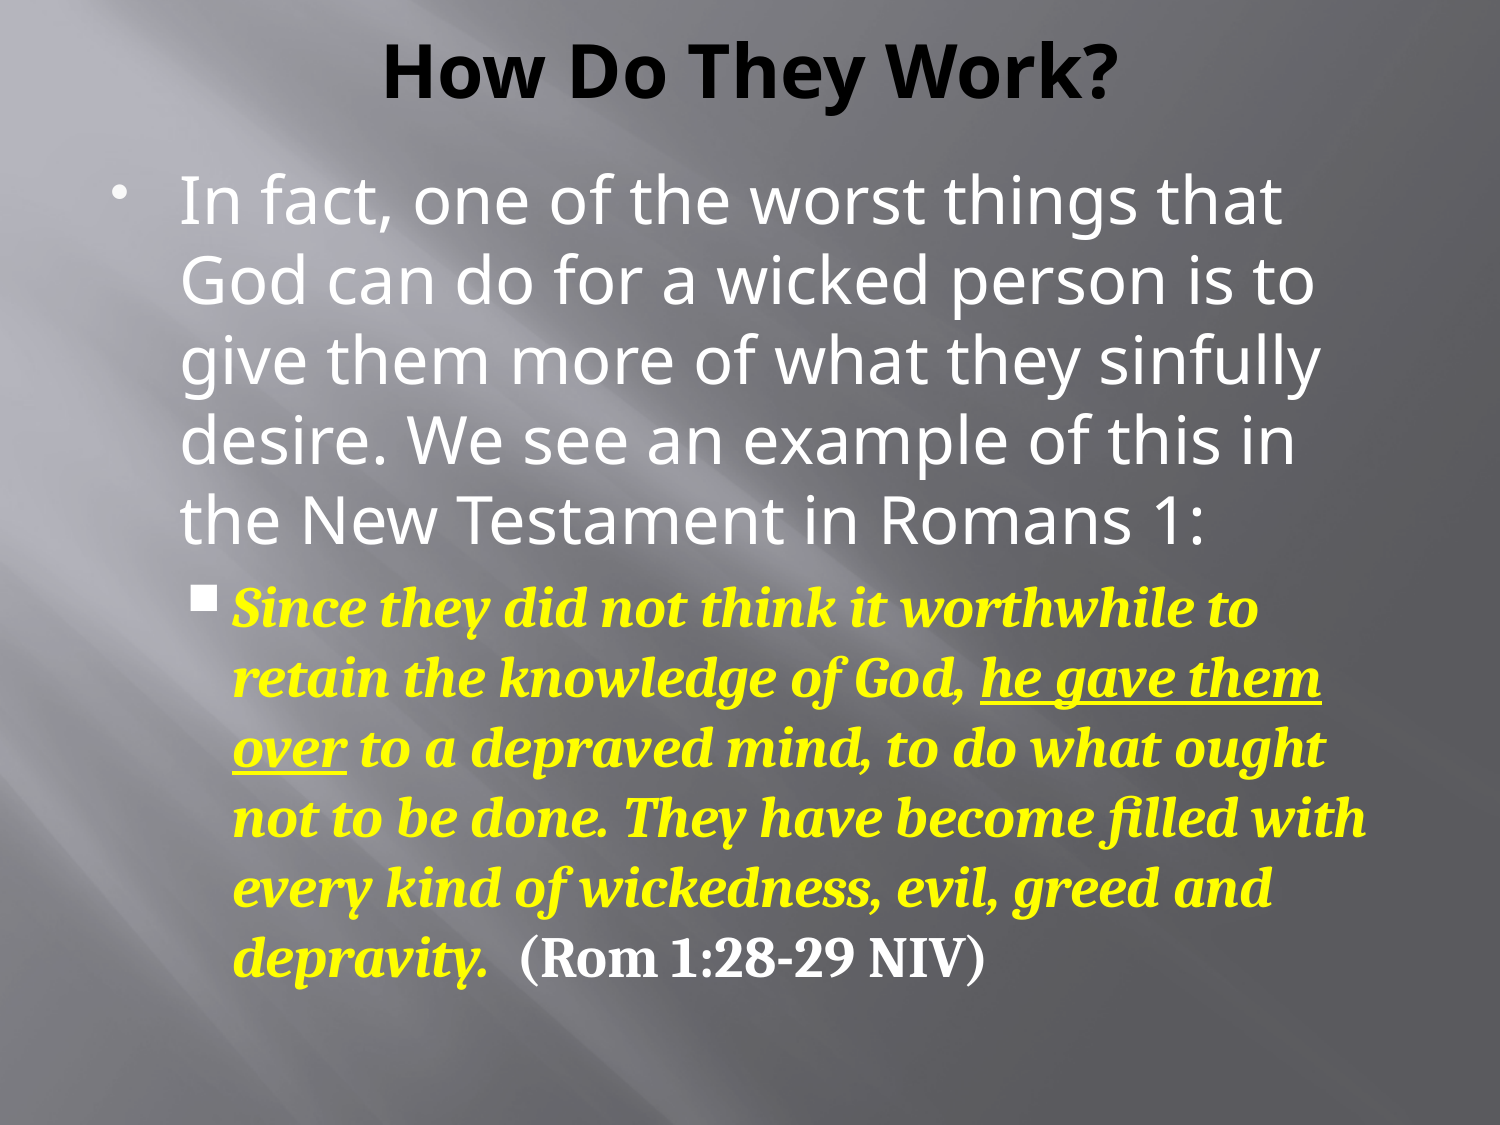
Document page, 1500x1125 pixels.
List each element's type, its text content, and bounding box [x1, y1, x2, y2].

title How Do They Work? [0, 0, 1500, 138]
list In fact, one of the worst things that God can do for a wicked person is to give them more of what they sinfully desire. We see an example of this in the New Testament in Romans 1: Since they did not think it worthwhile to retain the knowledge of God, he gave them over to a depraved mind, to do what ought not to be done. They have become filled with every kind of wickedness, evil, greed and depravity. (Rom 1:28-29 NIV) [75, 149, 1425, 1125]
